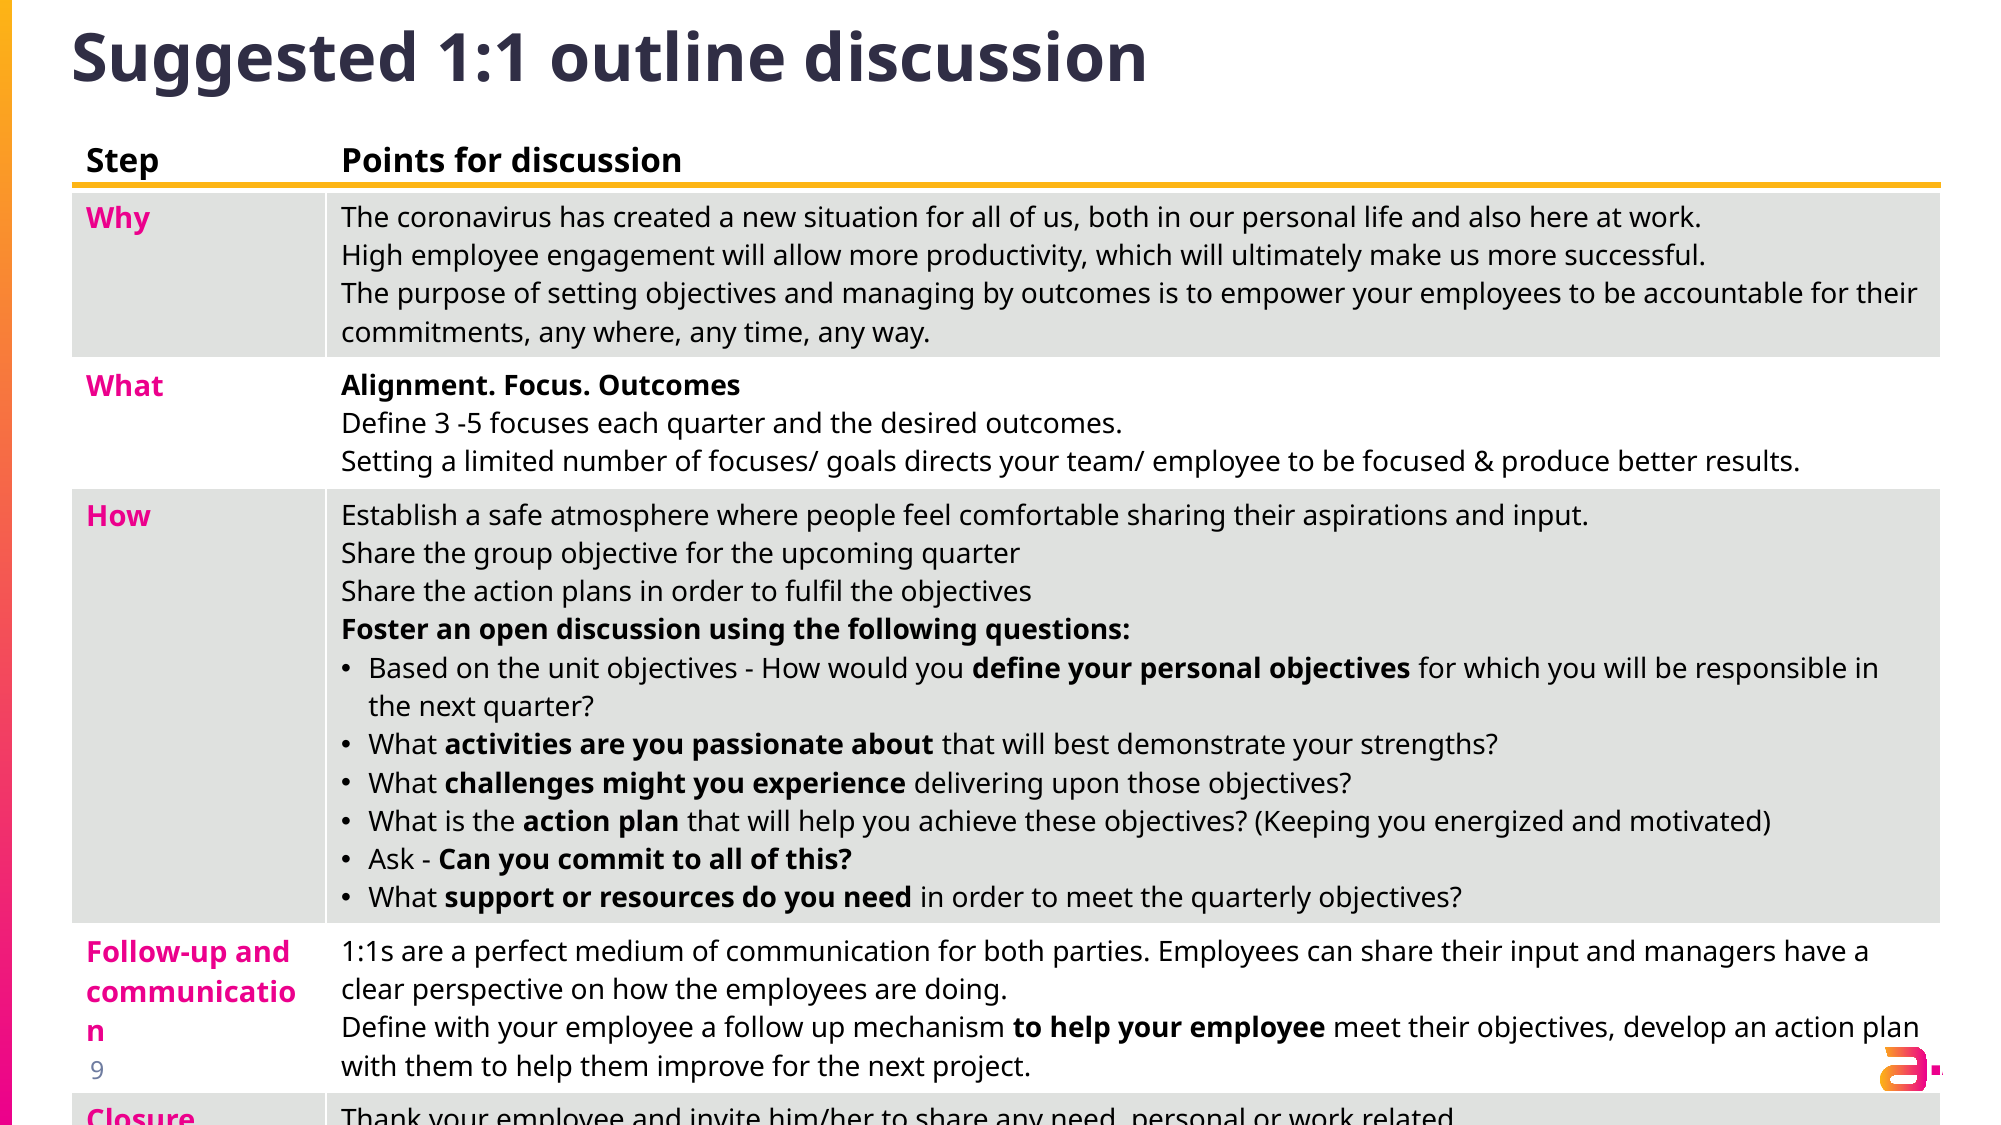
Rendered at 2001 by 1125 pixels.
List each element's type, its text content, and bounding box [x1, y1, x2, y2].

table_cell Establish a safe atmosphere where people feel comfortable sharing their aspirations and input. Share the group objective for the upcoming quarter Share the action plans in order to fulfil the objectives Foster an open discussion using the following questions: Based on the unit objectives - How would you define your personal objectives for which you will be responsible in the next quarter? What activities are you passionate about that will best demonstrate your strengths? What challenges might you experience delivering upon those objectives? What is the action plan that will help you achieve these objectives? (Keeping you energized and motivated) Ask - Can you commit to all of this? What support or resources do you need in order to meet the quarterly objectives? [327, 489, 1940, 923]
table_cell How [72, 489, 325, 923]
table_cell Why [72, 193, 325, 357]
table_header Points for discussion [327, 130, 1940, 182]
table_cell Alignment. Focus. Outcomes Define 3 -5 focuses each quarter and the desired outcomes. Setting a limited number of focuses/ goals directs your team/ employee to be focused & produce better results. [327, 359, 1940, 487]
table_cell What [72, 359, 325, 487]
table_cell Closure [72, 1093, 325, 1125]
table_header Step [72, 130, 325, 182]
table_cell Thank your employee and invite him/her to share any need, personal or work related Be committed to following up with your employees [327, 1093, 1940, 1125]
table_cell The coronavirus has created a new situation for all of us, both in our personal life and also here at work. High employee engagement will allow more productivity, which will ultimately make us more successful. The purpose of setting objectives and managing by outcomes is to empower your employees to be accountable for their commitments, any where, any time, any way. [327, 193, 1940, 357]
title Suggested 1:1 outline discussion [70, 14, 1891, 95]
table_cell 1:1s are a perfect medium of communication for both parties. Employees can share their input and managers have a clear perspective on how the employees are doing. Define with your employee a follow up mechanism to help your employee meet their objectives, develop an action plan with them to help them improve for the next project. [327, 925, 1940, 1091]
table_cell Follow-up and communication [72, 925, 325, 1091]
